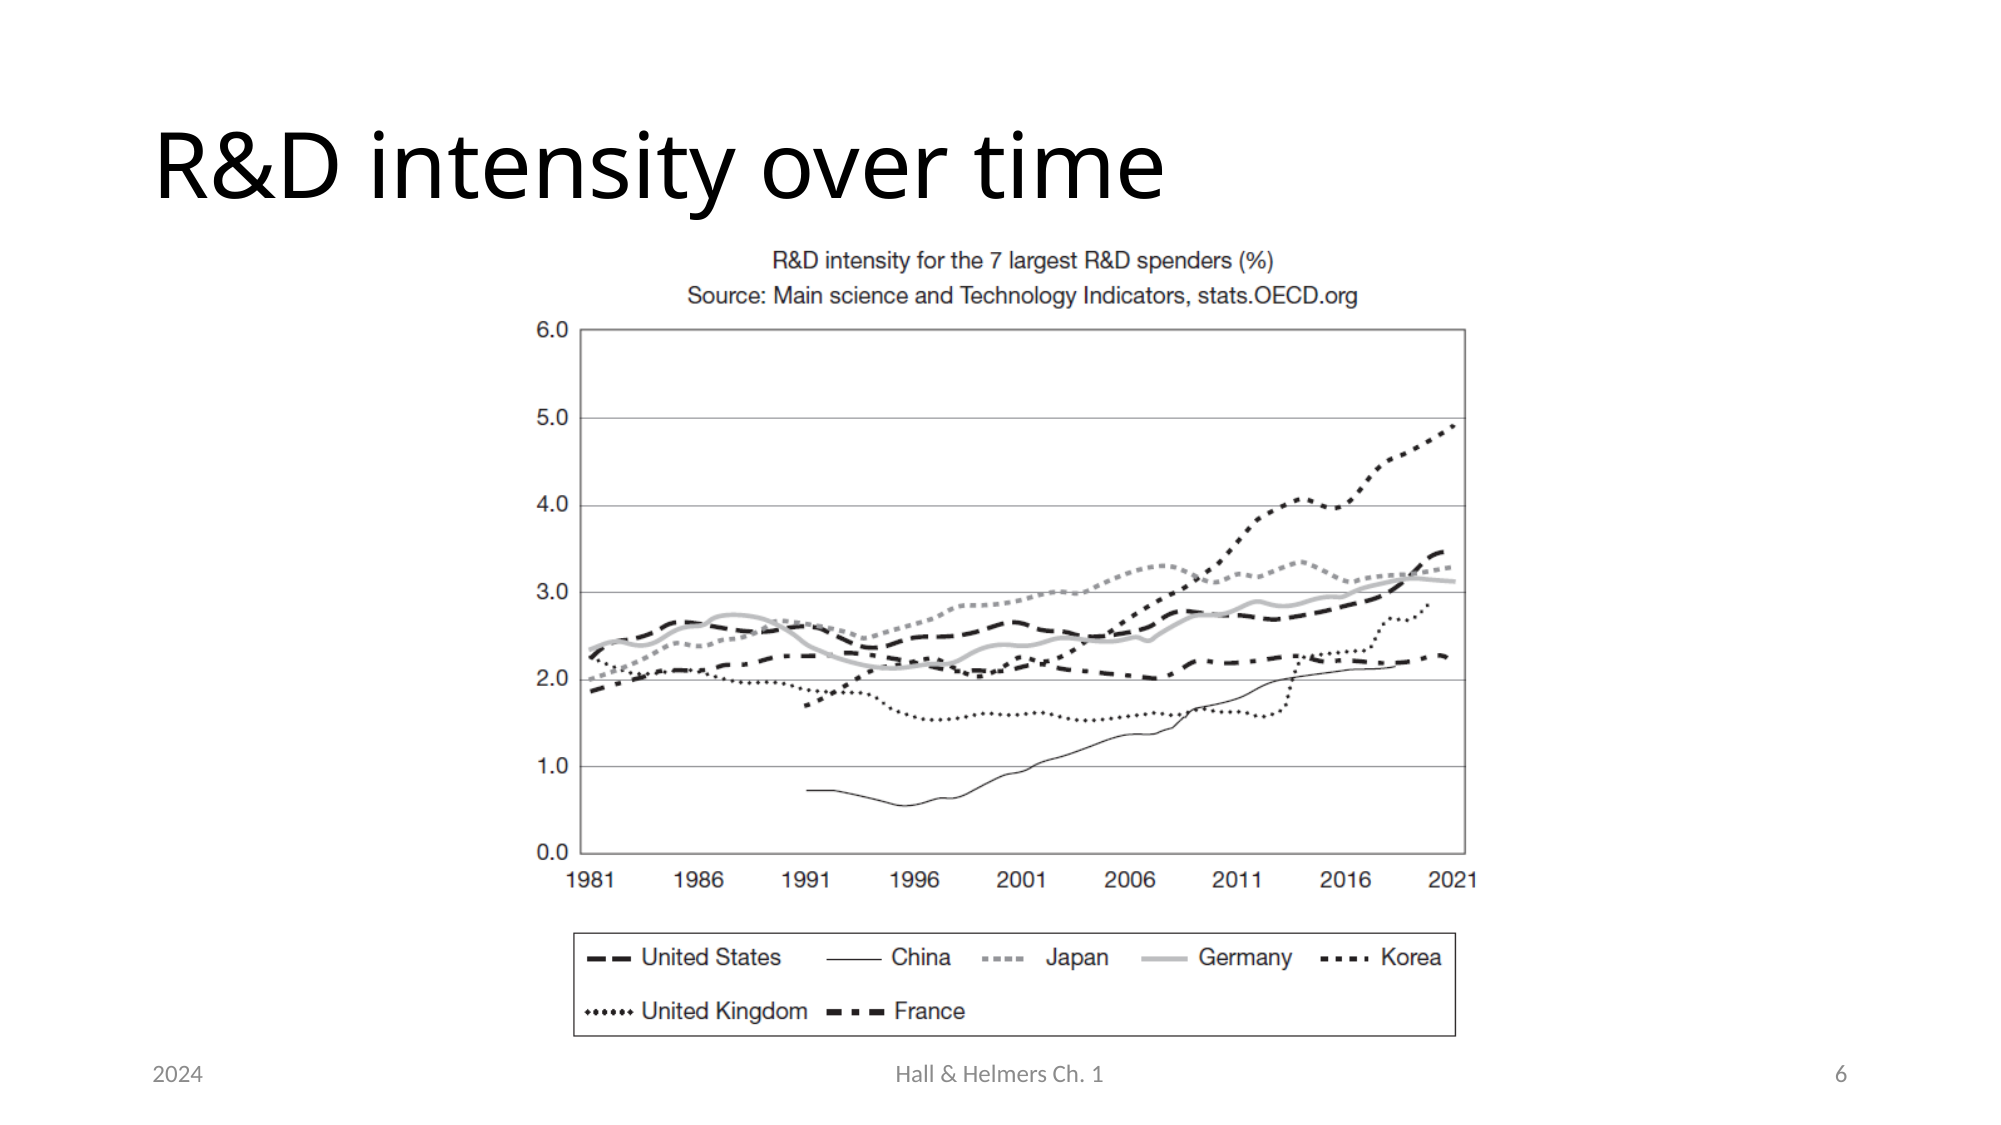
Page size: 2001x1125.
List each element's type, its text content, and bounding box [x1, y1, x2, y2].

slide_number 2024 [137, 1042, 588, 1103]
picture [522, 241, 1480, 1043]
title R&D intensity over time [137, 59, 1863, 278]
slide_number 6 [1412, 1042, 1863, 1103]
footer Hall & Helmers Ch. 1 [662, 1043, 1338, 1103]
